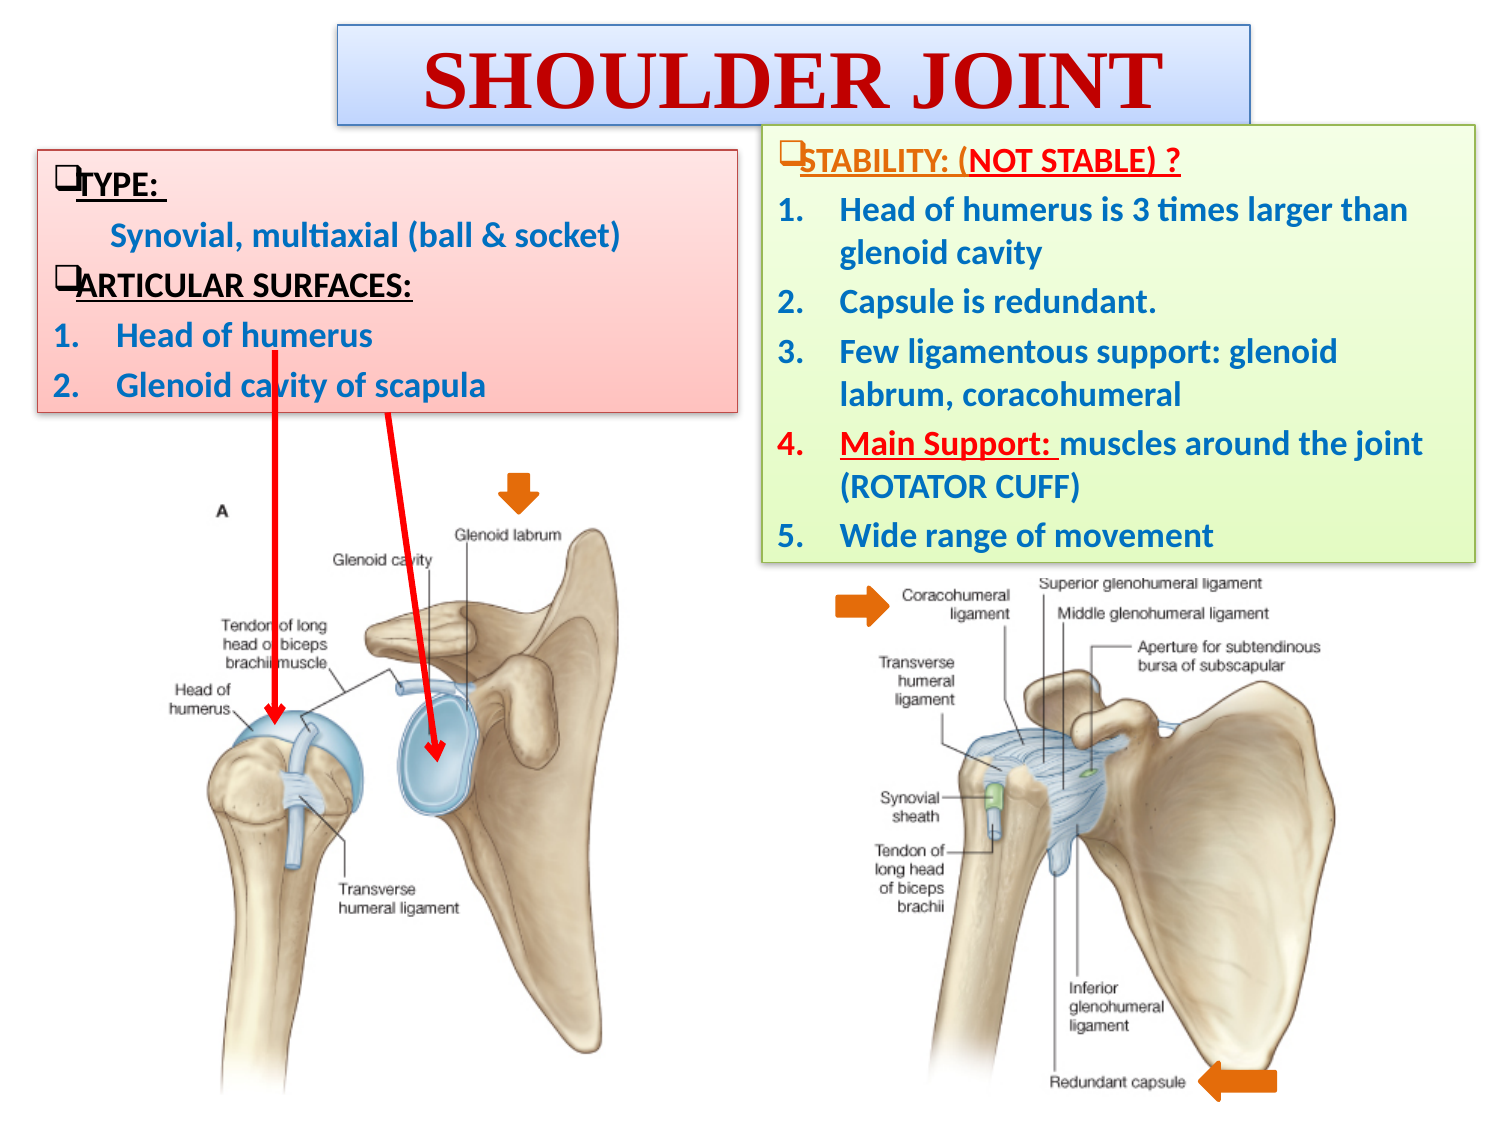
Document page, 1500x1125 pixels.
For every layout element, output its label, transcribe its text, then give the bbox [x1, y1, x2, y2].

list TYPE: Synovial, multiaxial (ball & socket) ARTICULAR SURFACES: Head of humerus Glenoid cavity of scapula [37, 149, 738, 413]
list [837, 577, 1365, 1101]
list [62, 504, 726, 1101]
list STABILITY: (NOT STABLE) ? Head of humerus is 3 times larger than glenoid cavity Capsule is redundant. Few ligamentous support: glenoid labrum, coracohumeral Main Support: muscles around the joint (ROTATOR CUFF) Wide range of movement [761, 124, 1476, 563]
title SHOULDER JOINT [337, 24, 1251, 126]
text_box [498, 472, 540, 502]
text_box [237, 562, 588, 613]
